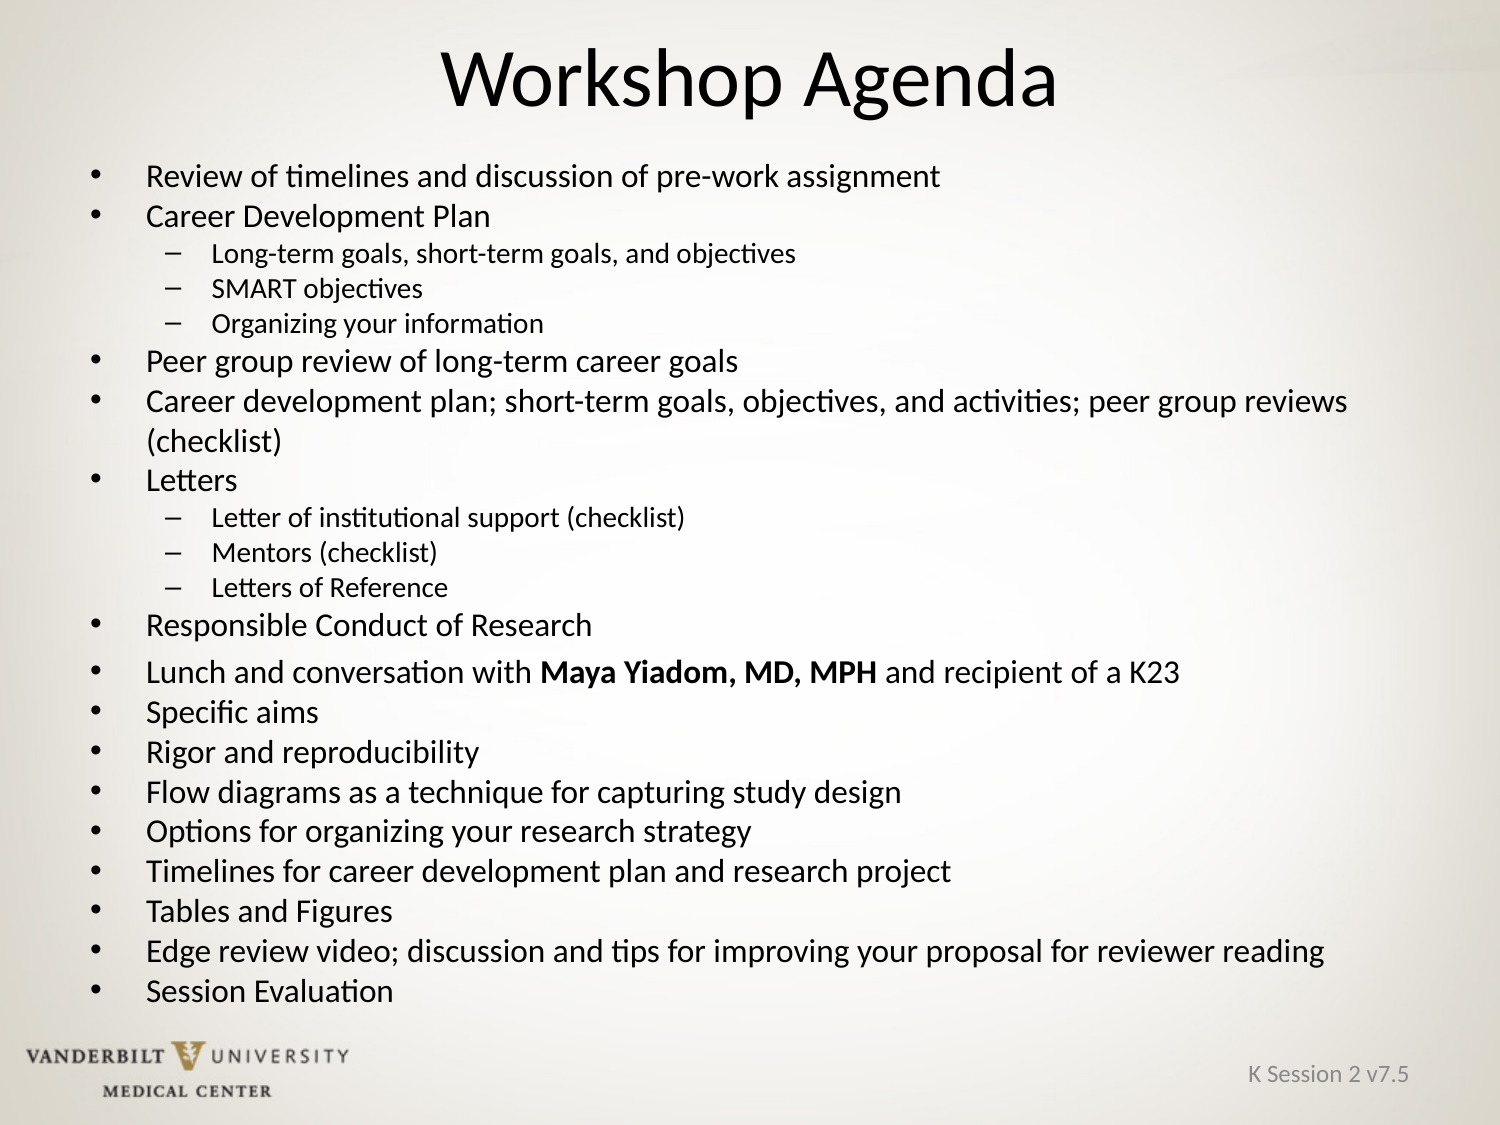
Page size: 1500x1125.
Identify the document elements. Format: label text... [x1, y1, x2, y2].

list Review of timelines and discussion of pre-work assignment Career Development Plan Long-term goals, short-term goals, and objectives SMART objectives Organizing your information Peer group review of long-term career goals Career development plan; short-term goals, objectives, and activities; peer group reviews (checklist) Letters Letter of institutional support (checklist) Mentors (checklist) Letters of Reference Responsible Conduct of Research Lunch and conversation with Maya Yiadom, MD, MPH and recipient of a K23 Specific aims Rigor and reproducibility Flow diagrams as a technique for capturing study design Options for organizing your research strategy Timelines for career development plan and research project Tables and Figures Edge review video; discussion and tips for improving your proposal for reviewer reading Session Evaluation [75, 146, 1425, 1043]
picture [0, 0, 1500, 1125]
footer K Session 2 v7.5 [950, 1042, 1425, 1103]
title Workshop Agenda [75, 13, 1425, 132]
